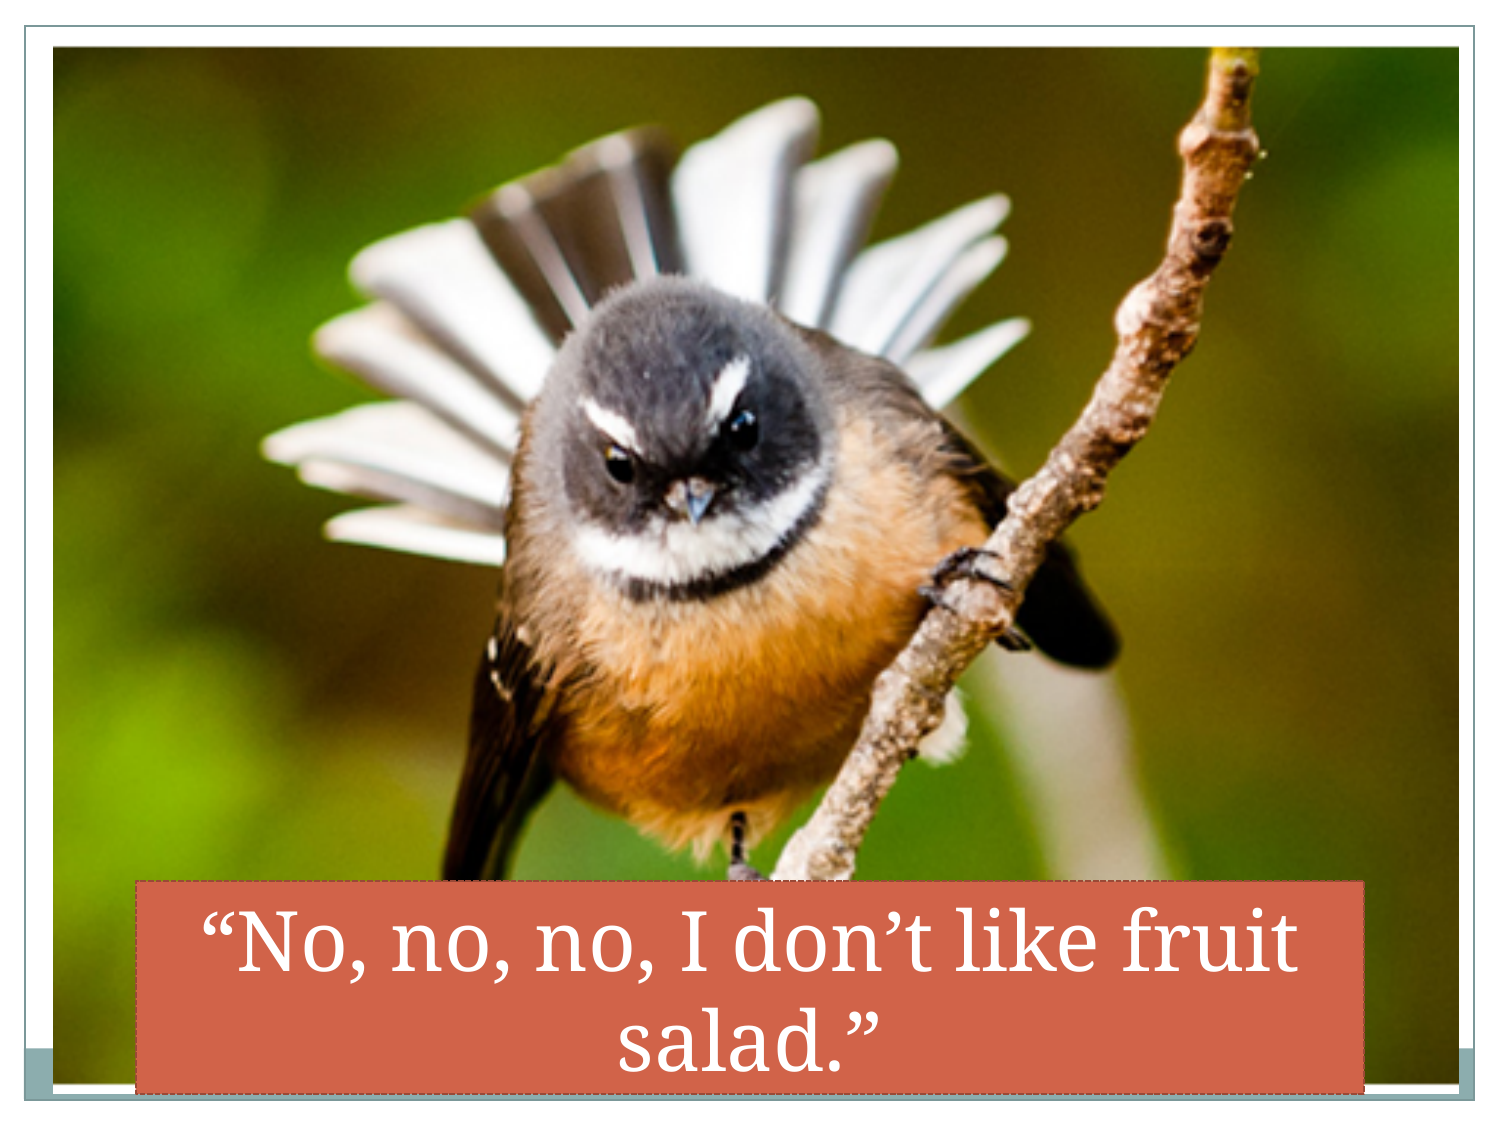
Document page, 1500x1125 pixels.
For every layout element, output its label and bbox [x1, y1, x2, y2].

picture [52, 39, 1459, 1095]
